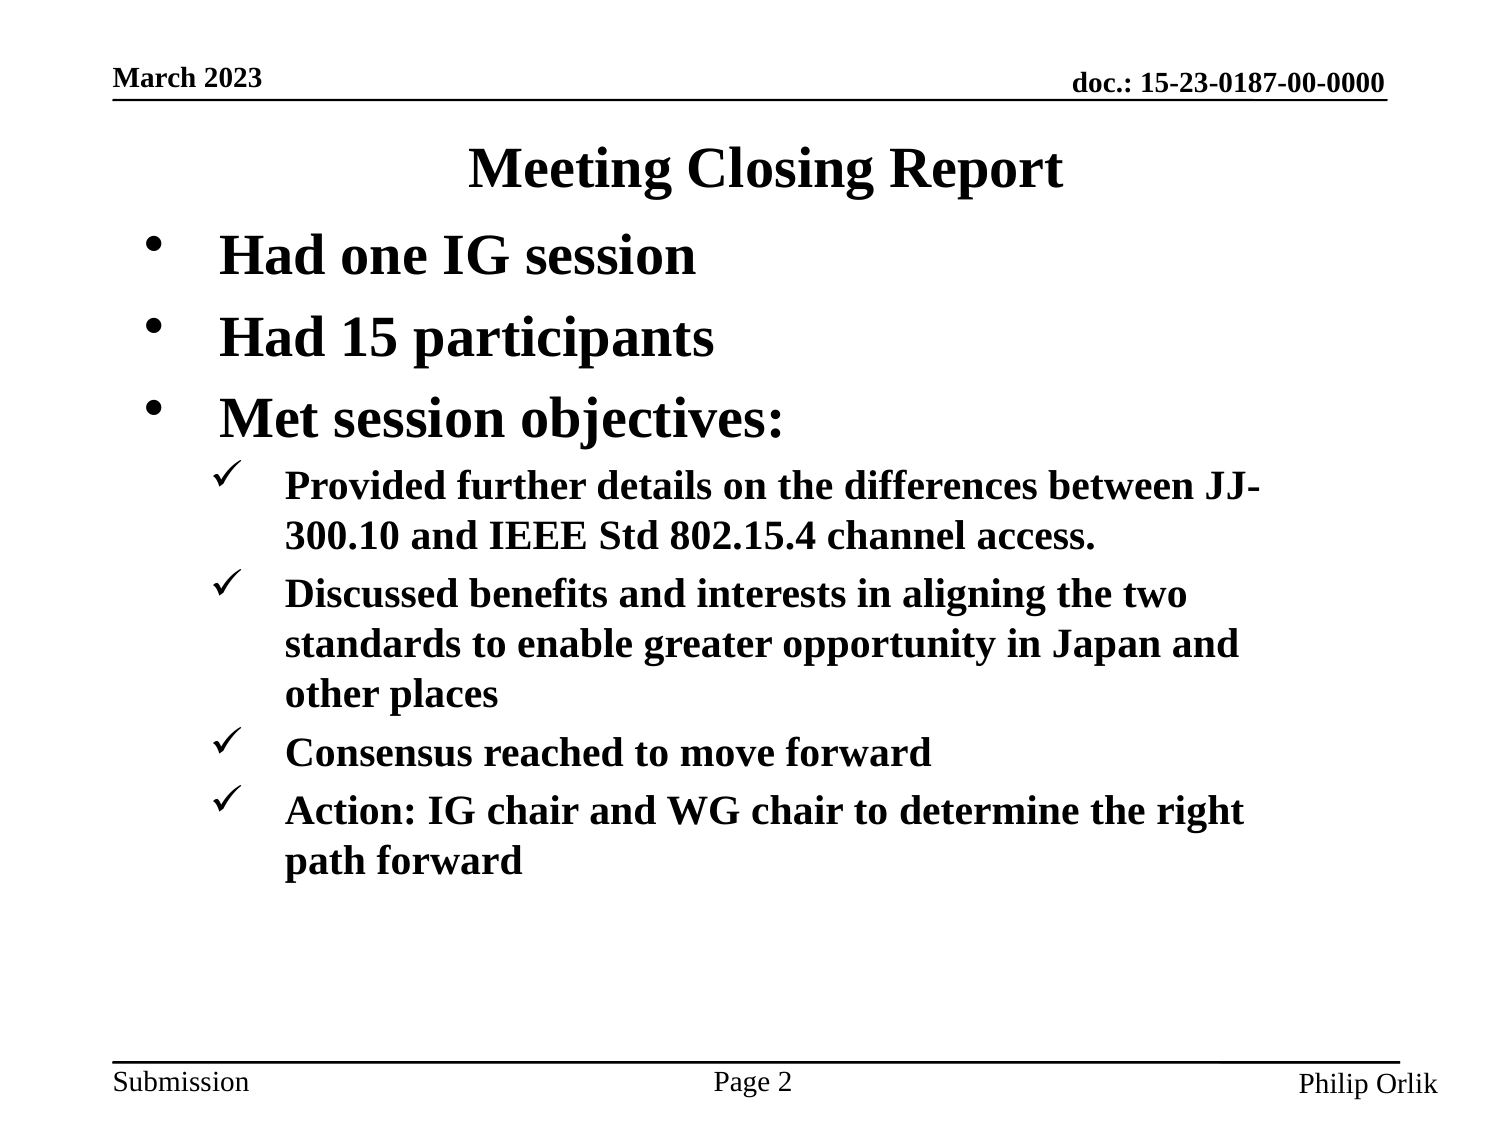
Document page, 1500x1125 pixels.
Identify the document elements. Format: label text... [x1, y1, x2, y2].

text_box Meeting Closing Report [129, 112, 1405, 217]
text_box Had one IG session Had 15 participants Met session objectives: Provided further details on the differences between JJ-300.10 and IEEE Std 802.15.4 channel access. Discussed benefits and interests in aligning the two standards to enable greater opportunity in Japan and other places Consensus reached to move forward Action: IG chair and WG chair to determine the right path forward [129, 208, 1305, 1012]
